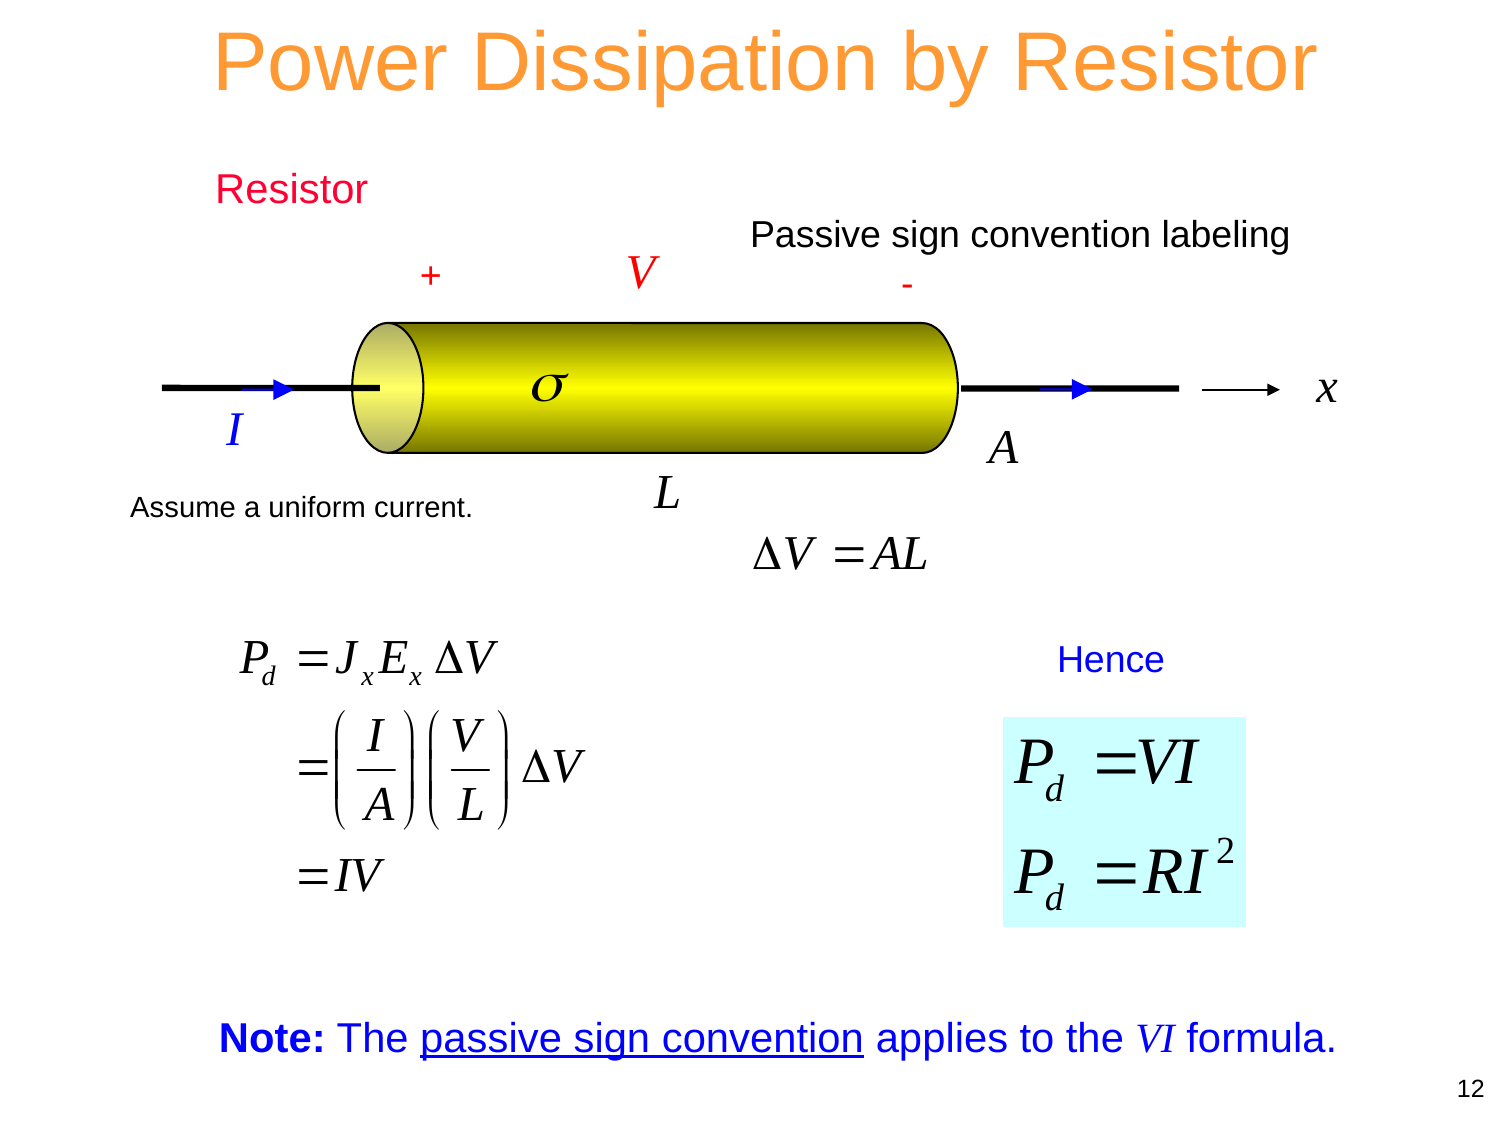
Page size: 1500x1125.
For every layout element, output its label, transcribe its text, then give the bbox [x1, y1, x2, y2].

text_box Note: The passive sign convention applies to the VI formula. [204, 1003, 1353, 1069]
text_box Hence [1042, 628, 1181, 688]
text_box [161, 243, 1348, 582]
slide_number 12 [1187, 1050, 1500, 1125]
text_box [1002, 716, 1246, 927]
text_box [230, 623, 597, 905]
text_box Assume a uniform current. [115, 481, 156, 531]
text_box Power Dissipation by Resistor [136, 0, 1395, 115]
text_box Passive sign convention labeling [735, 202, 1306, 242]
text_box Resistor [200, 154, 384, 220]
